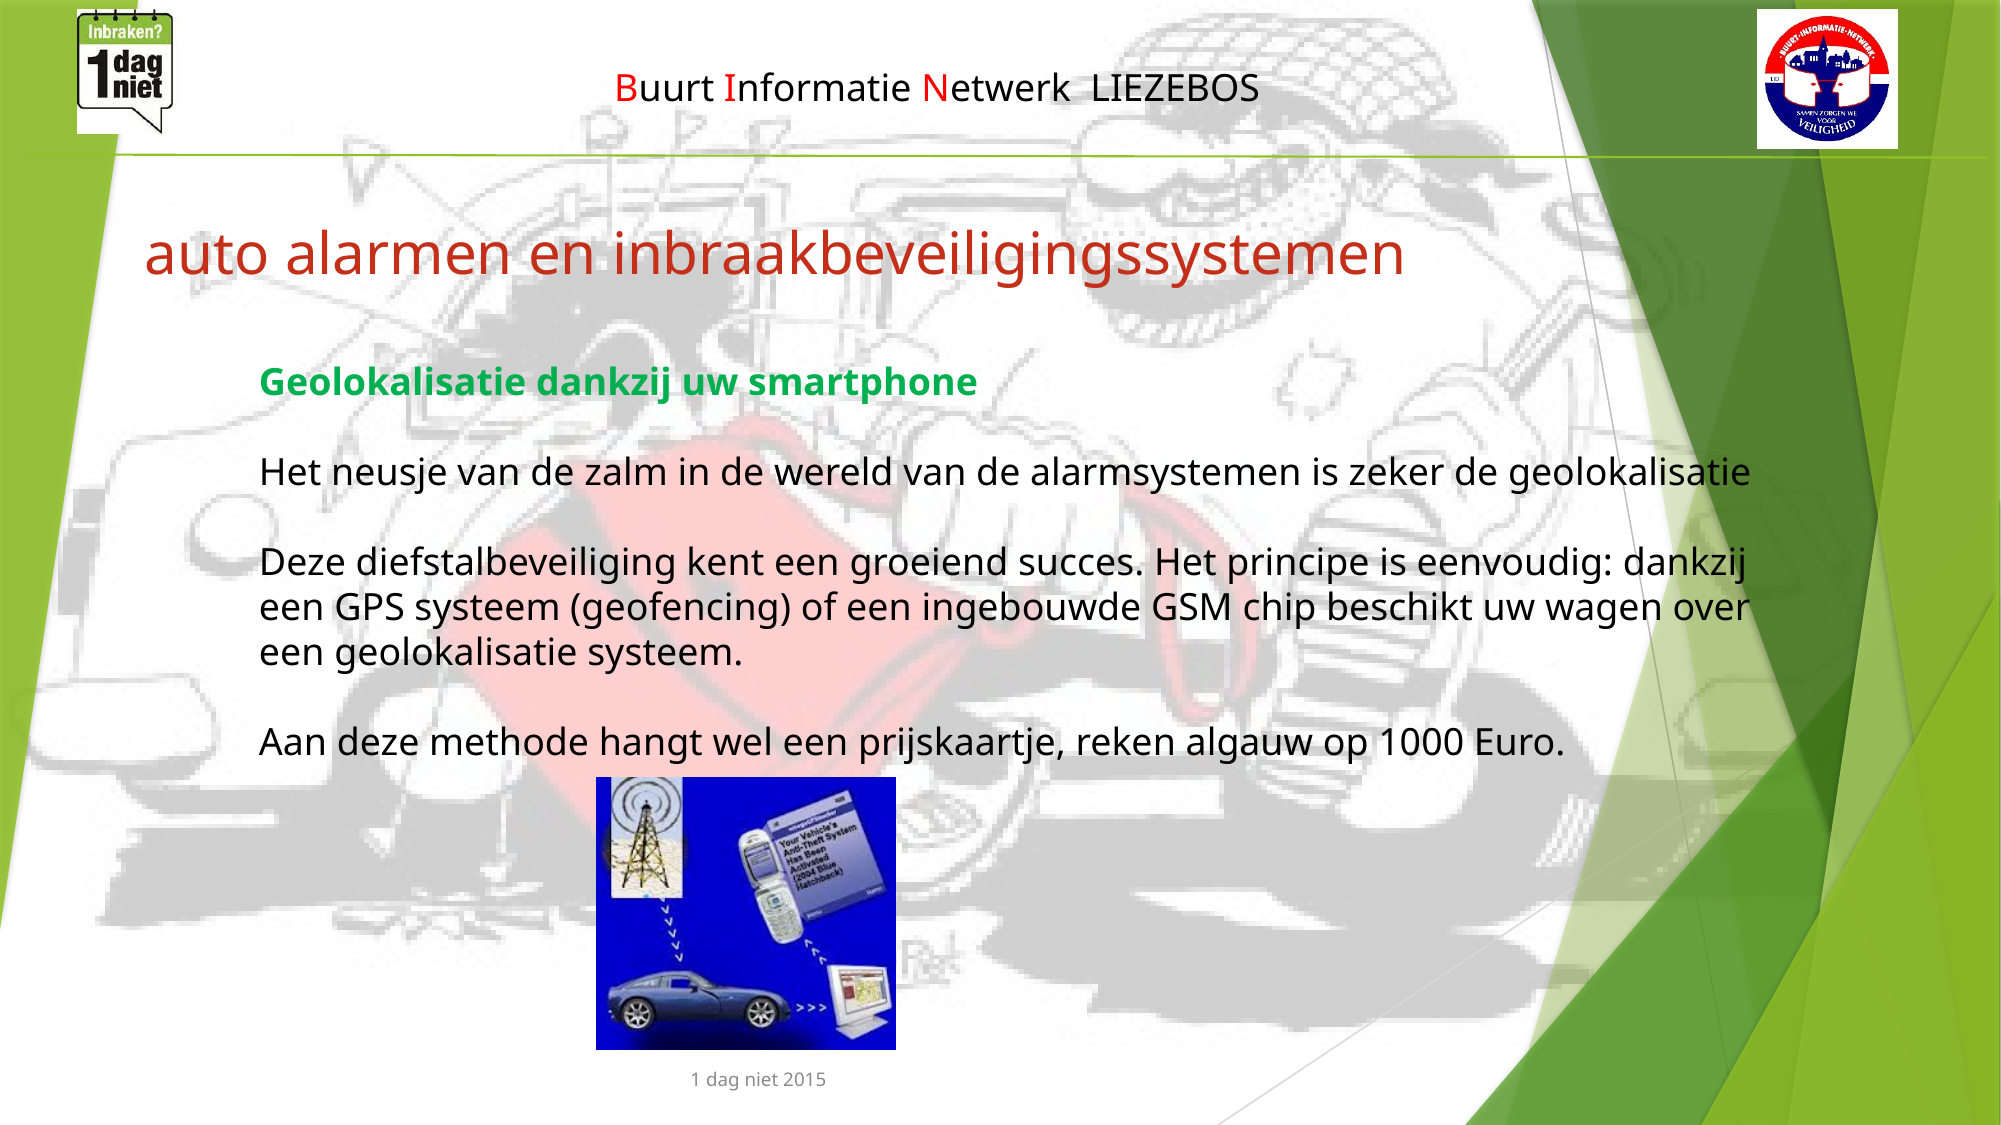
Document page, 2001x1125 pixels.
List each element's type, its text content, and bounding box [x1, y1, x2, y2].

text_box auto alarmen en inbraakbeveiligingssystemen [130, 208, 1630, 294]
picture [1756, 9, 1898, 149]
picture [76, 9, 184, 135]
text_box Geolokalisatie dankzij uw smartphone Het neusje van de zalm in de wereld van de alarmsystemen is zeker de geolokalisatie Deze diefstalbeveiliging kent een groeiend succes. Het principe is eenvoudig: dankzij een GPS systeem (geofencing) of een ingebouwde GSM chip beschikt uw wagen over een geolokalisatie systeem. Aan deze methode hangt wel een prijskaartje, reken algauw op 1000 Euro. [244, 350, 1813, 771]
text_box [25, 154, 1988, 159]
picture [596, 776, 897, 1050]
text_box Buurt Informatie Netwerk LIEZEBOS [324, 56, 1560, 117]
footer 1 dag niet 2015 [244, 1049, 1278, 1109]
